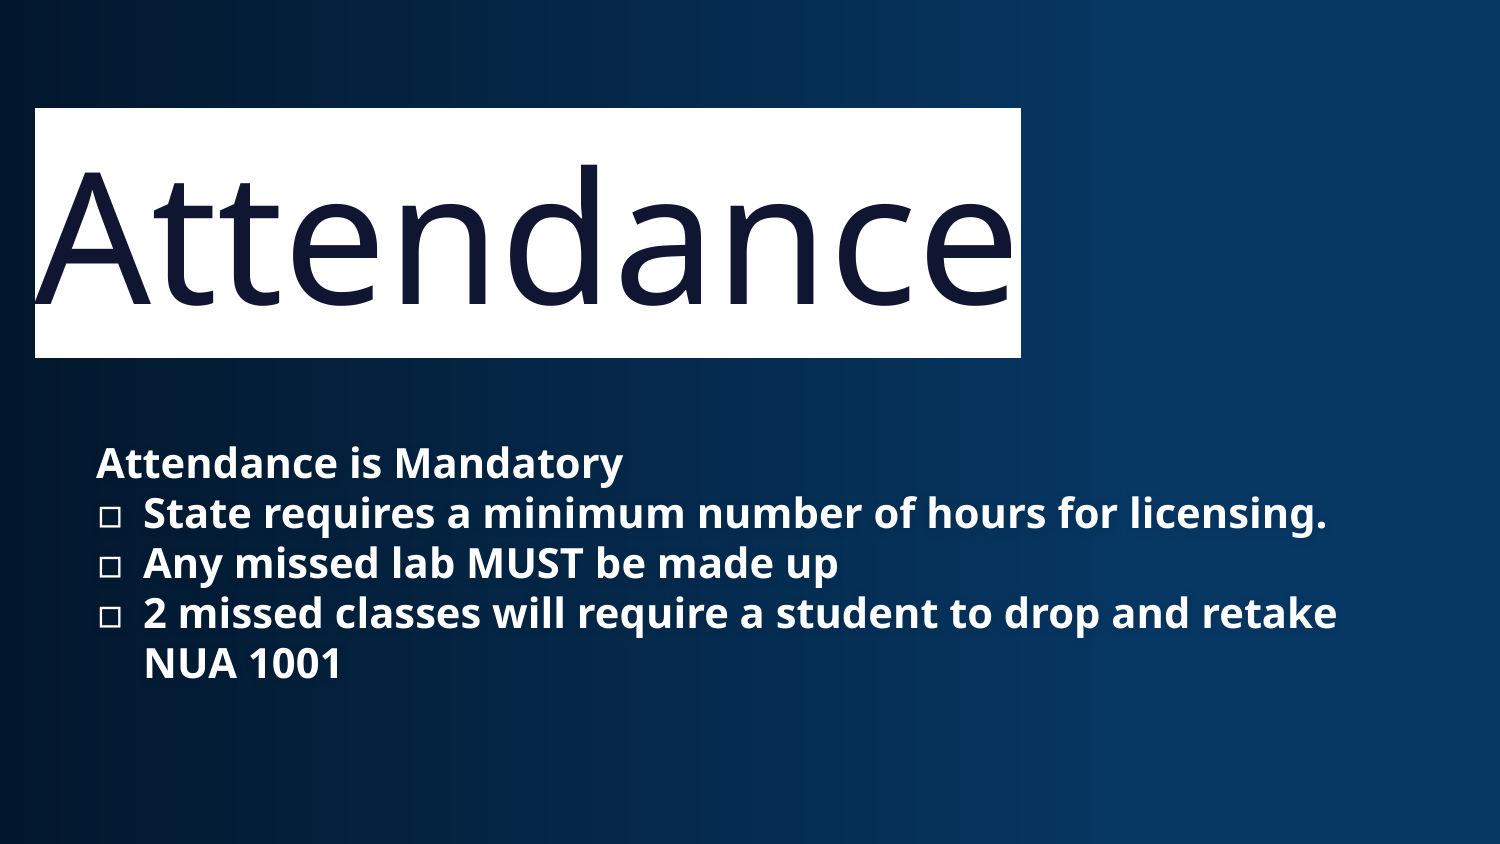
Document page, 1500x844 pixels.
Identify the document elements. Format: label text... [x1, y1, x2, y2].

title Attendance [19, 165, 1295, 357]
subtitle Attendance is Mandatory State requires a minimum number of hours for licensing. Any missed lab MUST be made up 2 missed classes will require a student to drop and retake NUA 1001 [81, 421, 1419, 770]
